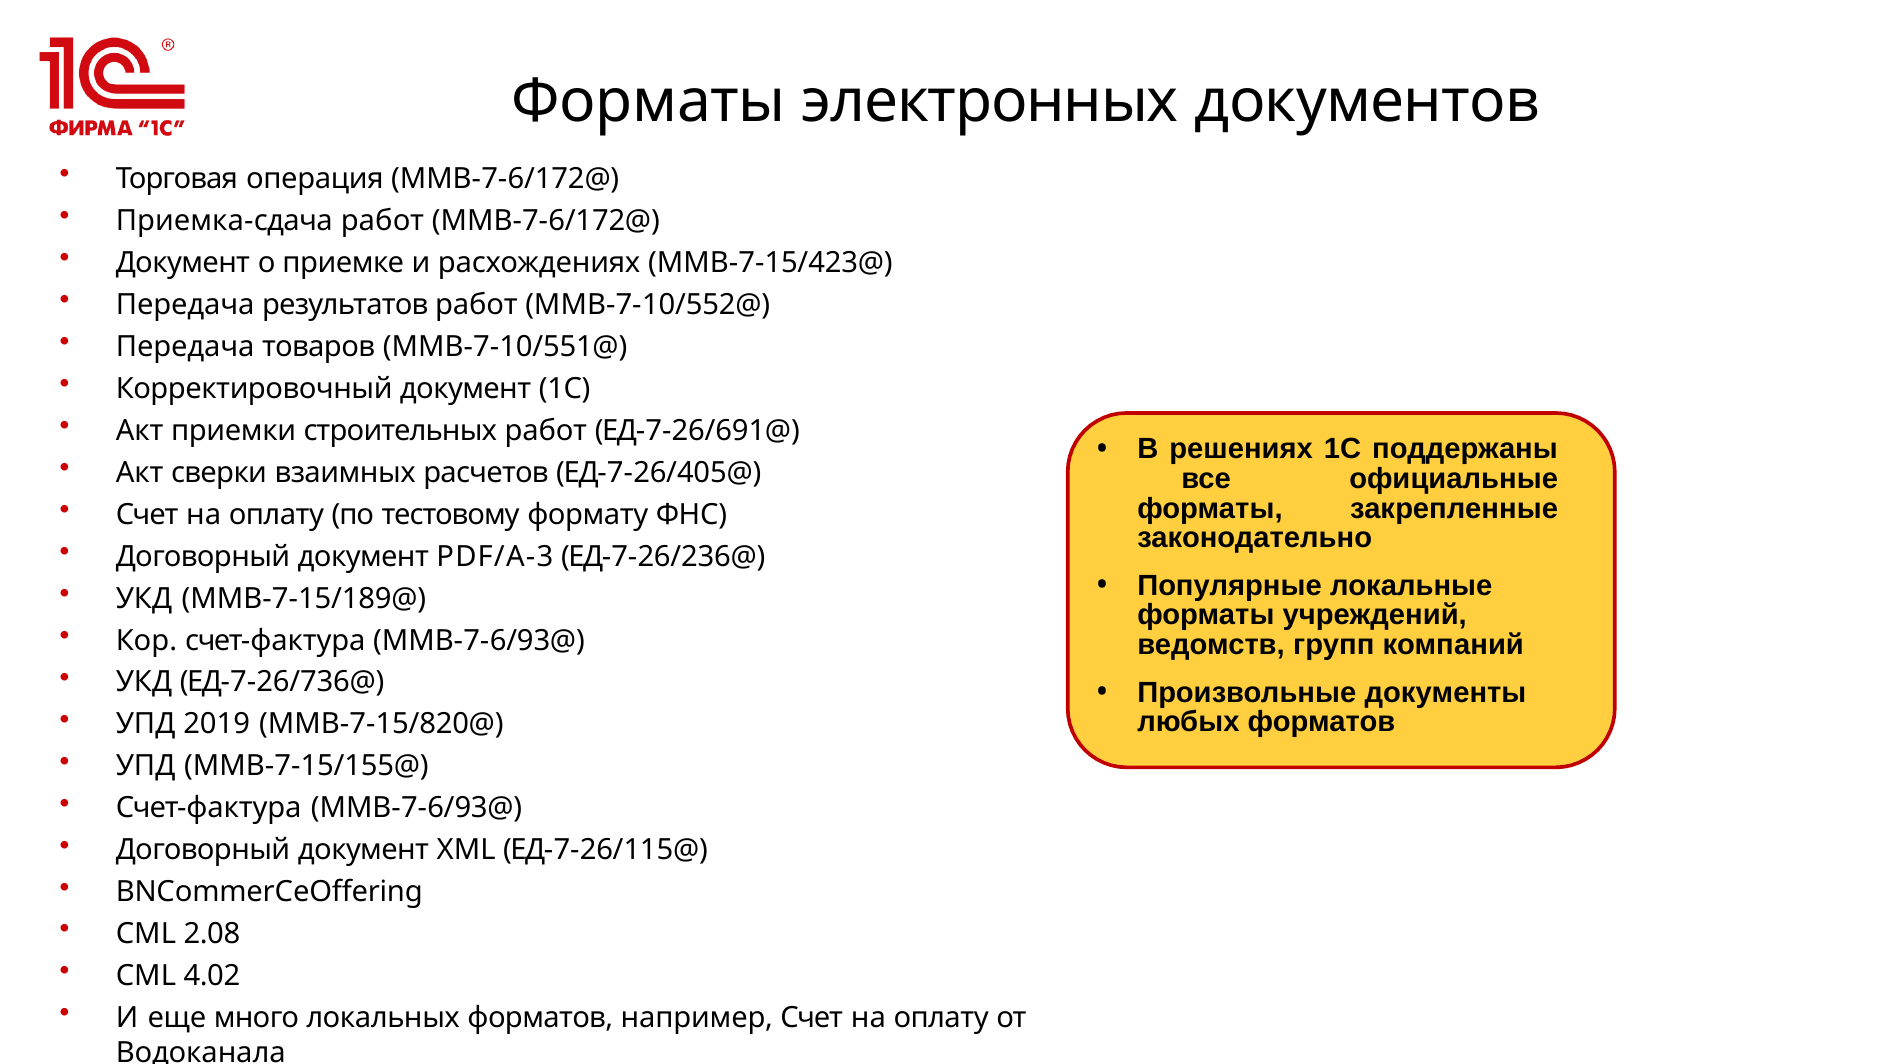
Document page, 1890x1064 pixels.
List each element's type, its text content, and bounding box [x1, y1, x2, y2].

title Форматы электронных документов [392, 59, 1658, 135]
text_box Торговая операция (ММВ-7-6/172@) Приемка-сдача работ (ММВ-7-6/172@) Документ о приемке и расхождениях (ММВ-7-15/423@) Передача результатов работ (ММВ-7-10/552@) Передача товаров (ММВ-7-10/551@) Корректировочный документ (1С) Акт приемки строительных работ (ЕД-7-26/691@) Акт сверки взаимных расчетов (ЕД-7-26/405@) Счет на оплату (по тестовому формату ФНС) Договорный документ PDF/A-3 (ЕД-7-26/236@) УКД (ММВ-7-15/189@) Кор. счет-фактура (ММВ-7-6/93@) УКД (ЕД-7-26/736@) УПД 2019 (ММВ-7-15/820@) УПД (ММВ-7-15/155@) Счет-фактура (ММВ-7-6/93@) Договорный документ XML (ЕД-7-26/115@) BNCommerceOffering CML 2.08 CML 4.02 И еще много локальных форматов, например, Счет на оплату от Водоканала [57, 150, 1122, 1064]
picture [39, 37, 185, 136]
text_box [1065, 410, 1617, 770]
